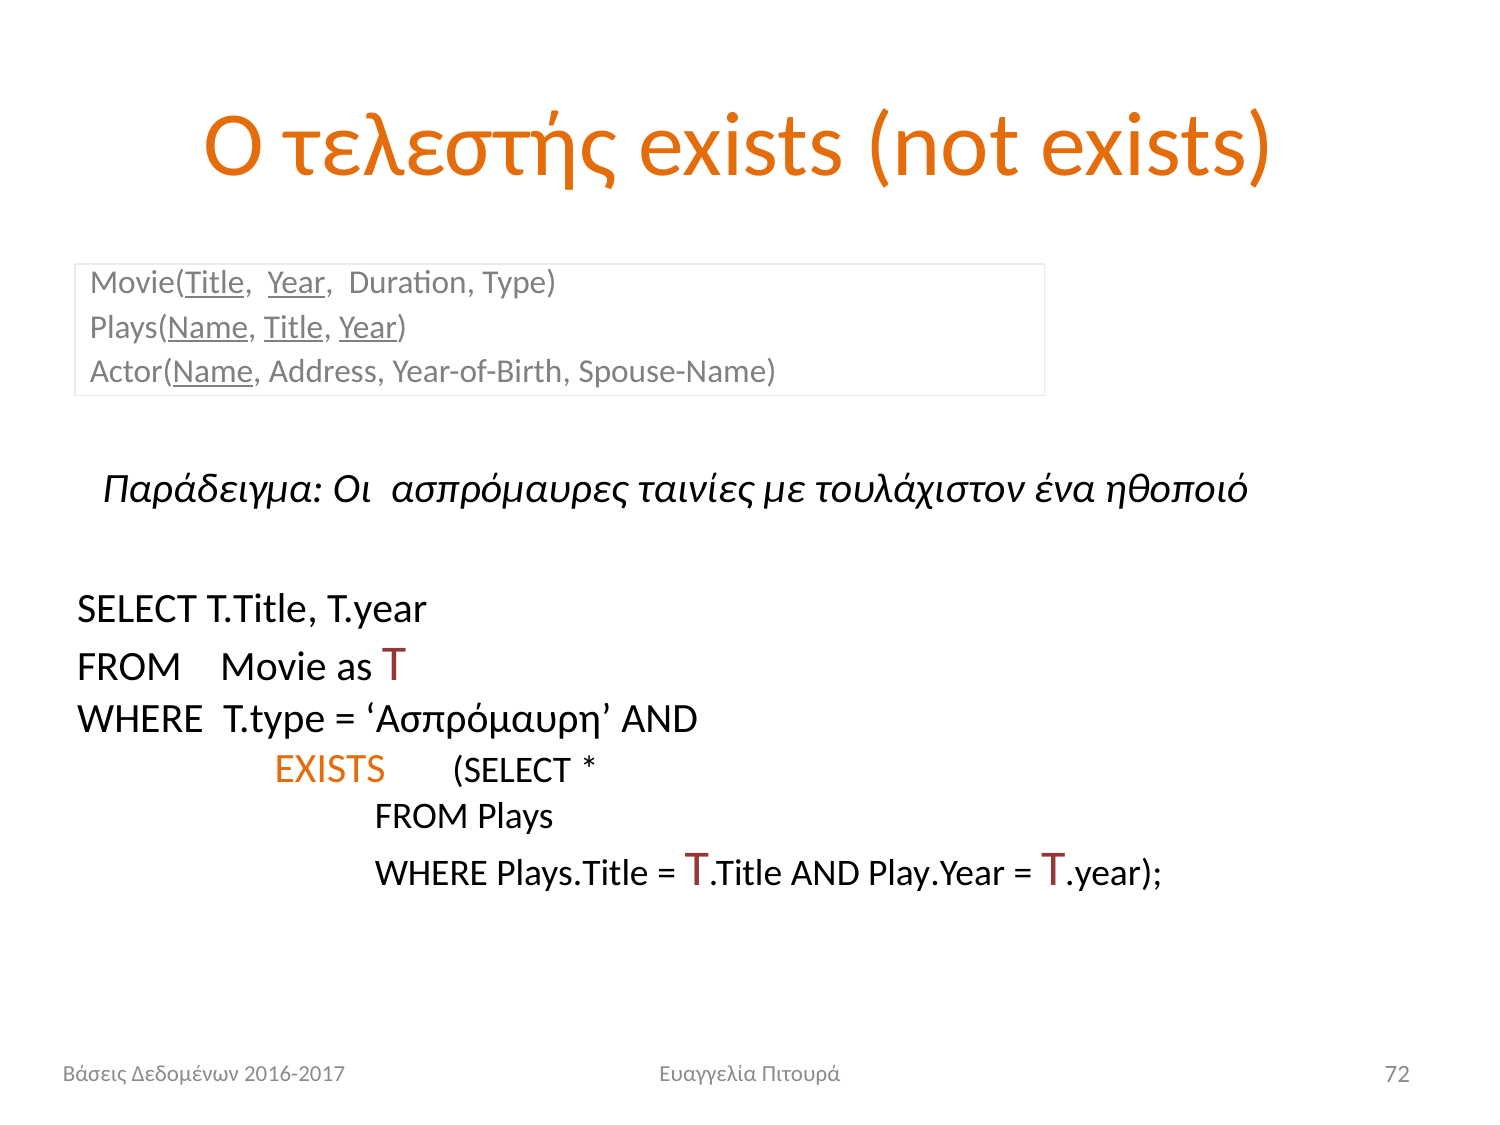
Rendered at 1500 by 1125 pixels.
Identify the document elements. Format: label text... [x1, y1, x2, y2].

slide_number 72 [1074, 1042, 1425, 1103]
text_box SELECT Τ.Title, Τ.year FROM Movie as Τ WHERE Τ.type = ‘Ασπρόμαυρη’ AND EXISTS (SELECT * FROM Plays WHERE Plays.Τitle = Τ.Τitle AND Play.Year = Τ.year); [62, 573, 1475, 904]
text_box Movie(Title, Year, Duration, Type) Plays(Name, Title, Year) Actor(Name, Address, Year-of-Birth, Spouse-Name) [74, 263, 1045, 396]
text_box Βάσεις Δεδομένων 2016-2017 [47, 1042, 398, 1103]
text_box Παράδειγμα: Οι ασπρόμαυρες ταινίες με τουλάχιστον ένα ηθοποιό [87, 453, 1450, 519]
title Ο τελεστής exists (not exists) [75, 45, 1425, 233]
footer Ευαγγελία Πιτουρά [512, 1042, 988, 1103]
